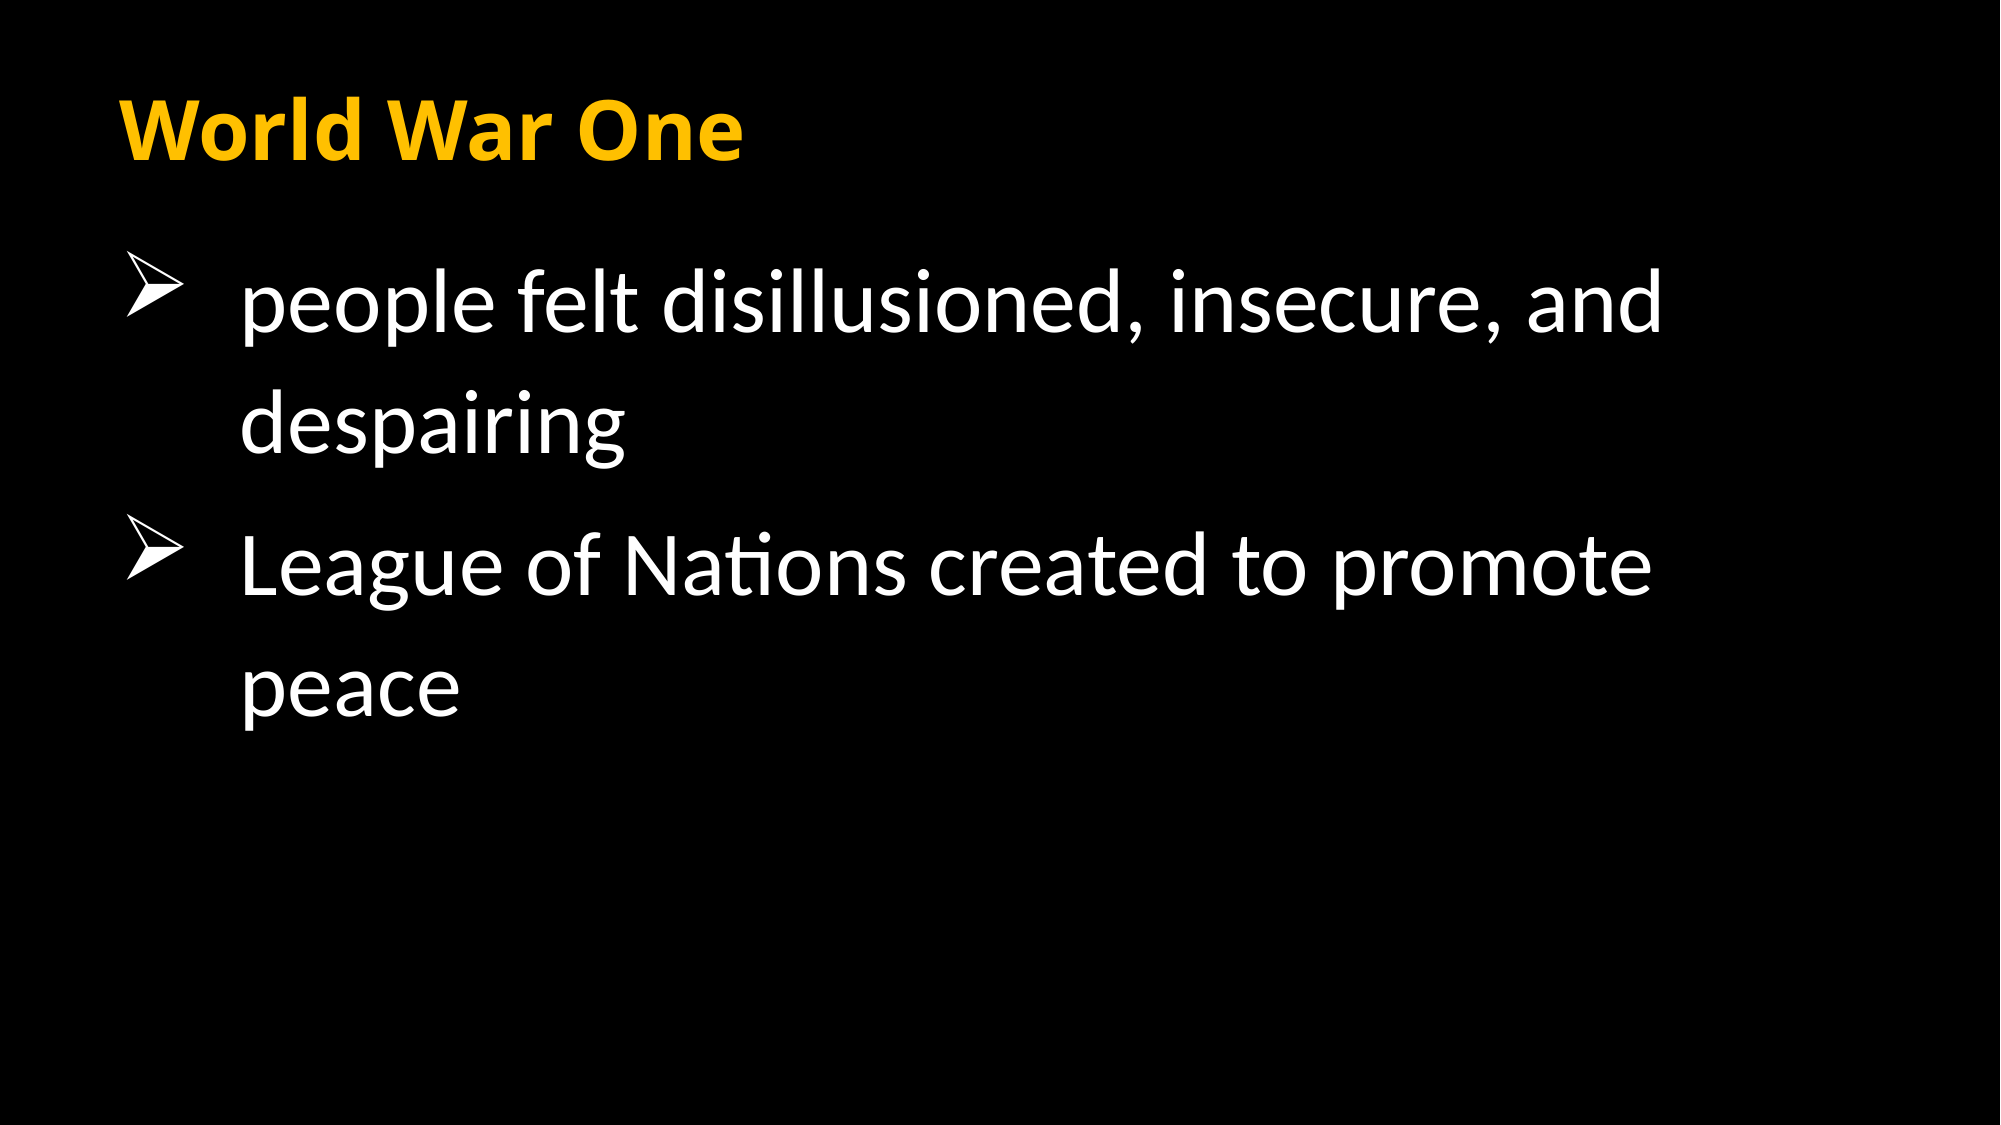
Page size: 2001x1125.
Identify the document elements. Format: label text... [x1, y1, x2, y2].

title World War One [104, 0, 2000, 268]
list people felt disillusioned, insecure, and despairing League of Nations created to promote peace [104, 222, 1908, 957]
